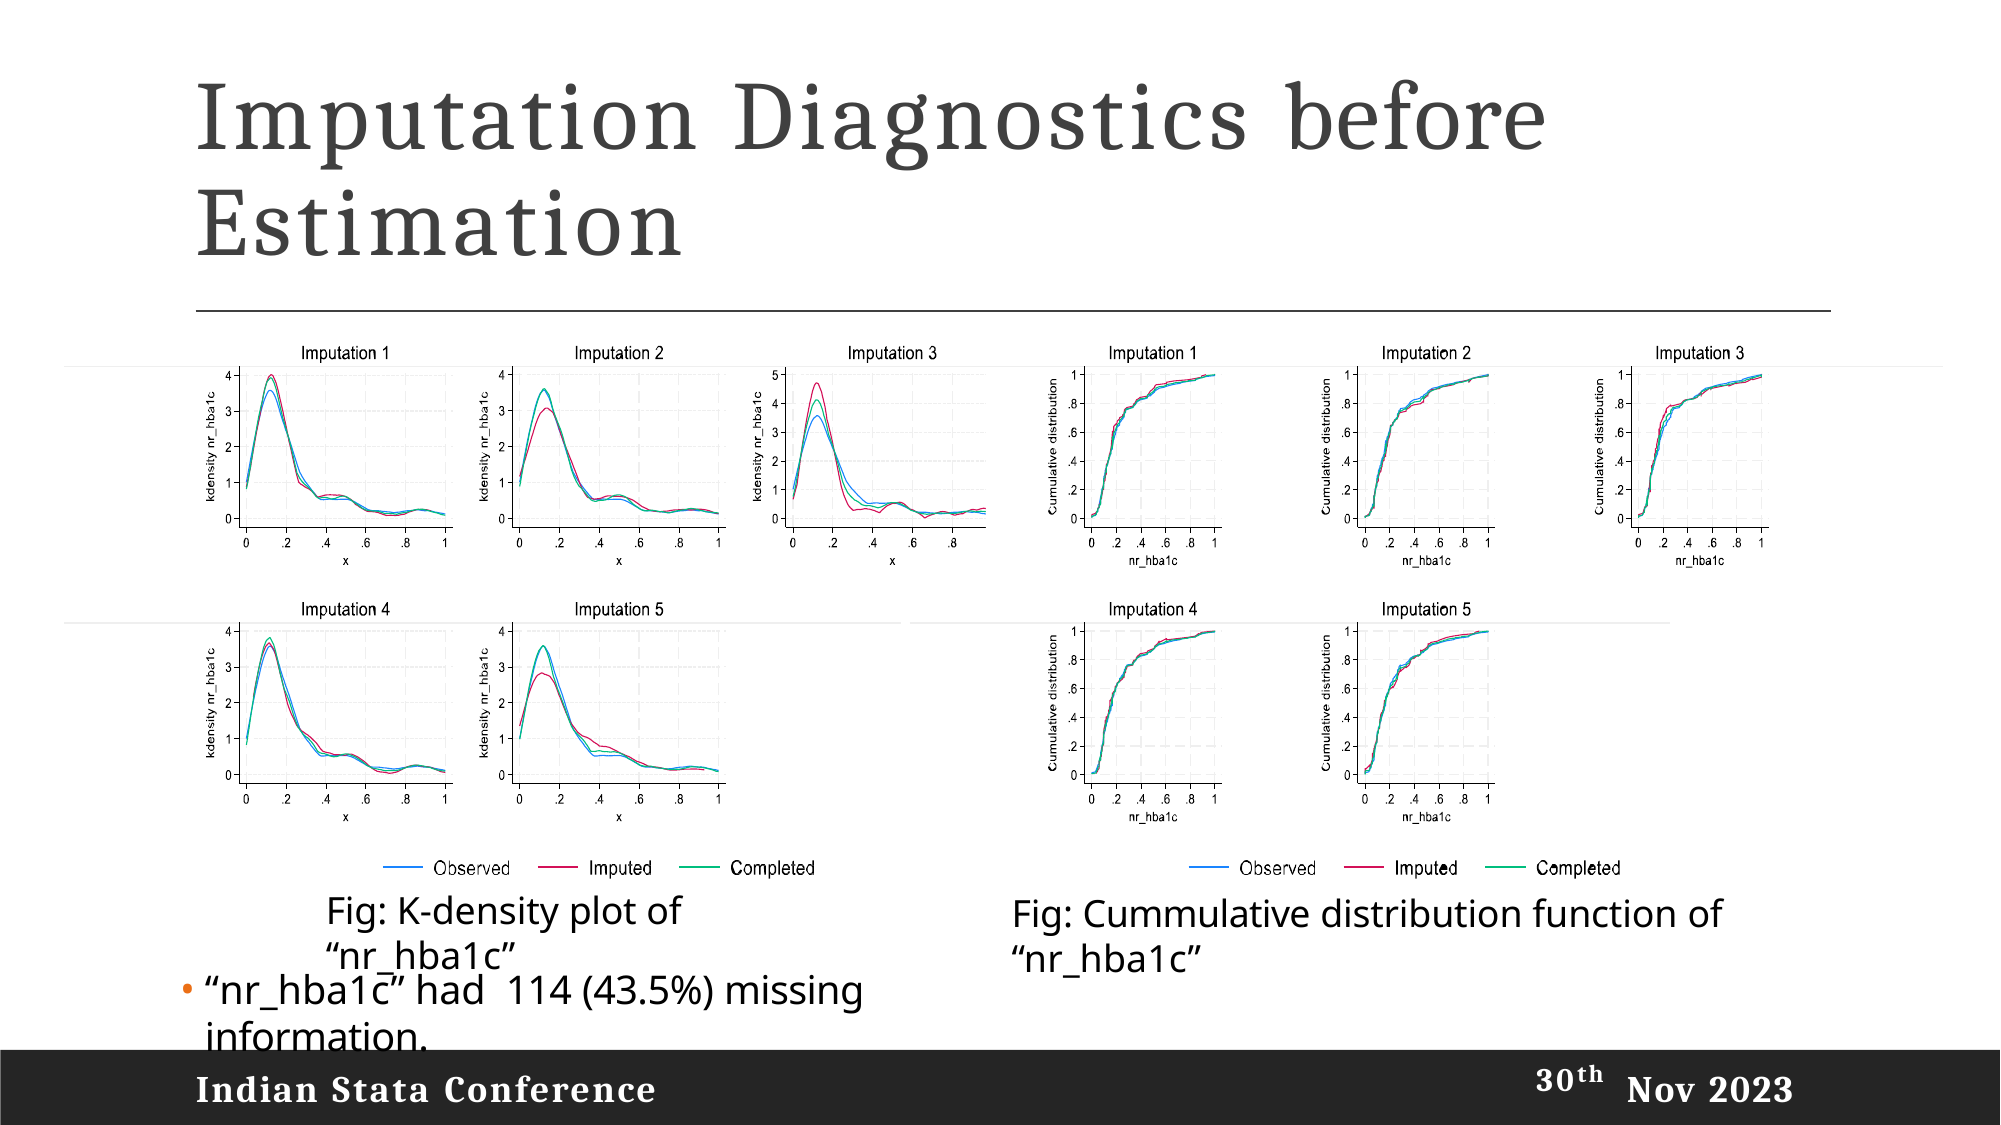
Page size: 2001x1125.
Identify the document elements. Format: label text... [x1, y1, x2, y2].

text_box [195, 309, 1831, 907]
footer 30th [1534, 1064, 1617, 1125]
text_box Nov 2023 [1624, 1064, 1815, 1110]
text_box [498, 601, 727, 805]
slide_number Indian Stata Conference [193, 1064, 673, 1125]
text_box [225, 601, 454, 805]
text_box Fig: K-density plot of “nr_hba1c” [323, 918, 839, 978]
text_box Fig: Cummulative distribution function of “nr_hba1c” [1009, 888, 1845, 981]
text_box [498, 345, 727, 548]
text_box “nr_hba1c” had 114 (43.5%) missing information. [177, 962, 1050, 1060]
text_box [225, 345, 454, 548]
picture [434, 859, 509, 876]
title Imputation Diagnostics before Estimation [192, 47, 1808, 275]
